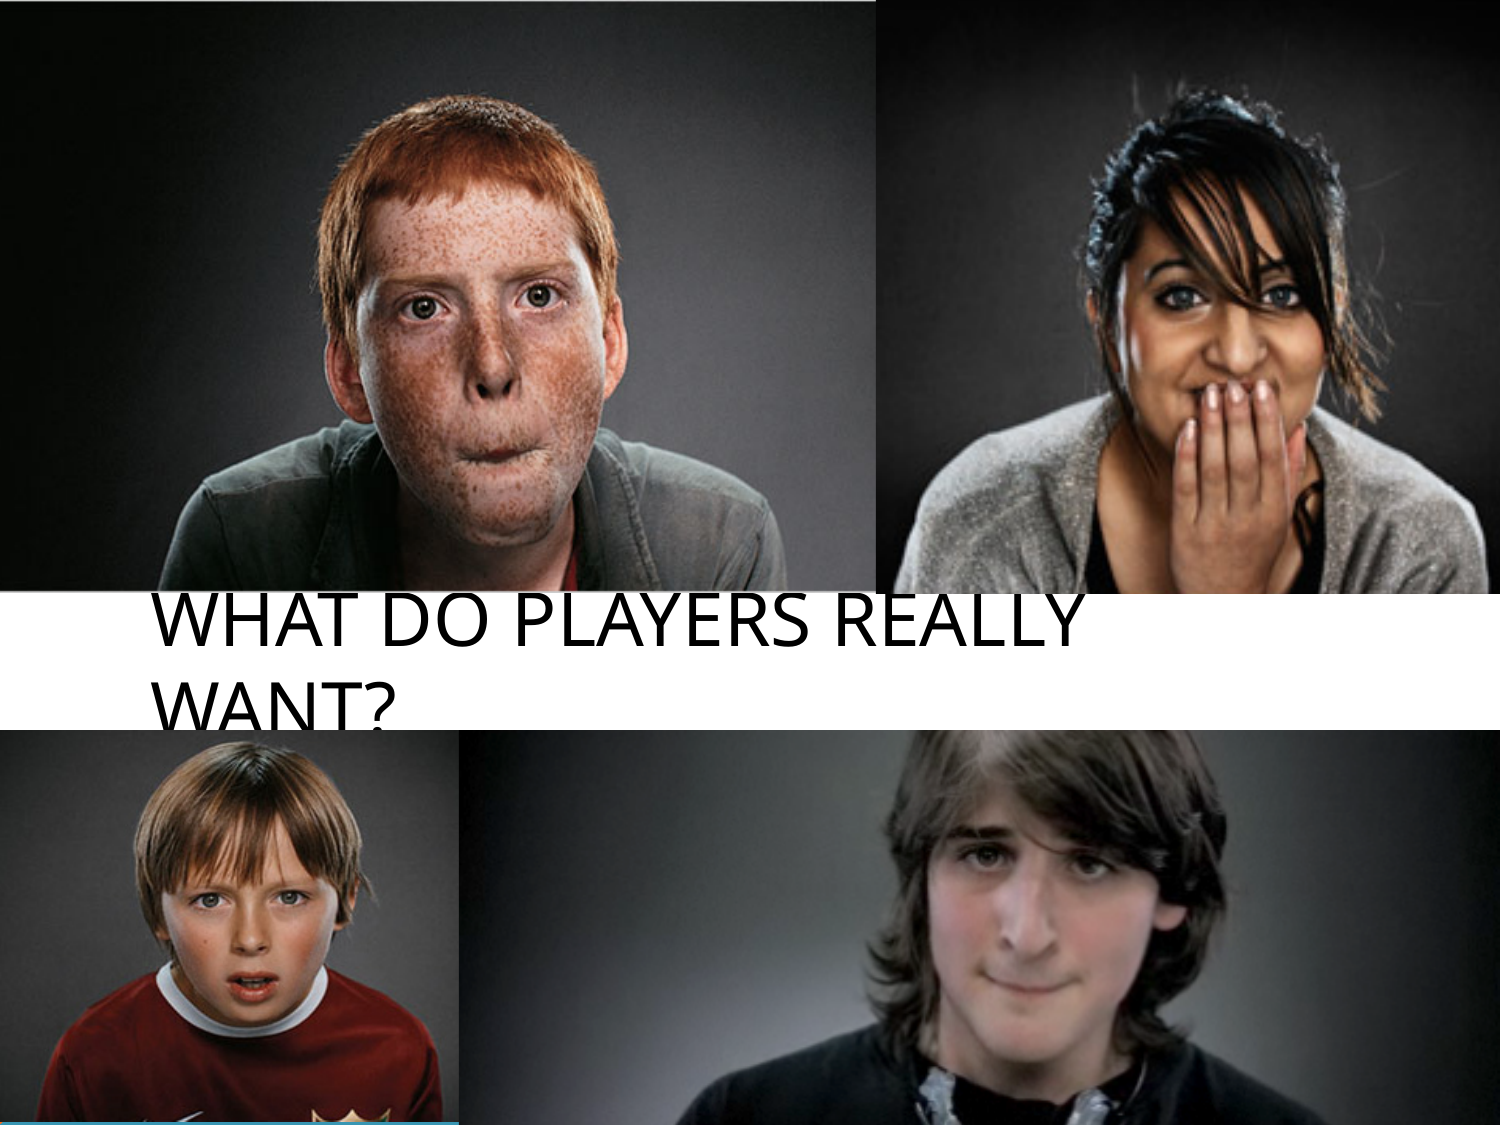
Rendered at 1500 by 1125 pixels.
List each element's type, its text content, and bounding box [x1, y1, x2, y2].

picture [0, 0, 1500, 594]
title What do players really want? [135, 601, 1369, 729]
picture [0, 730, 1500, 1125]
